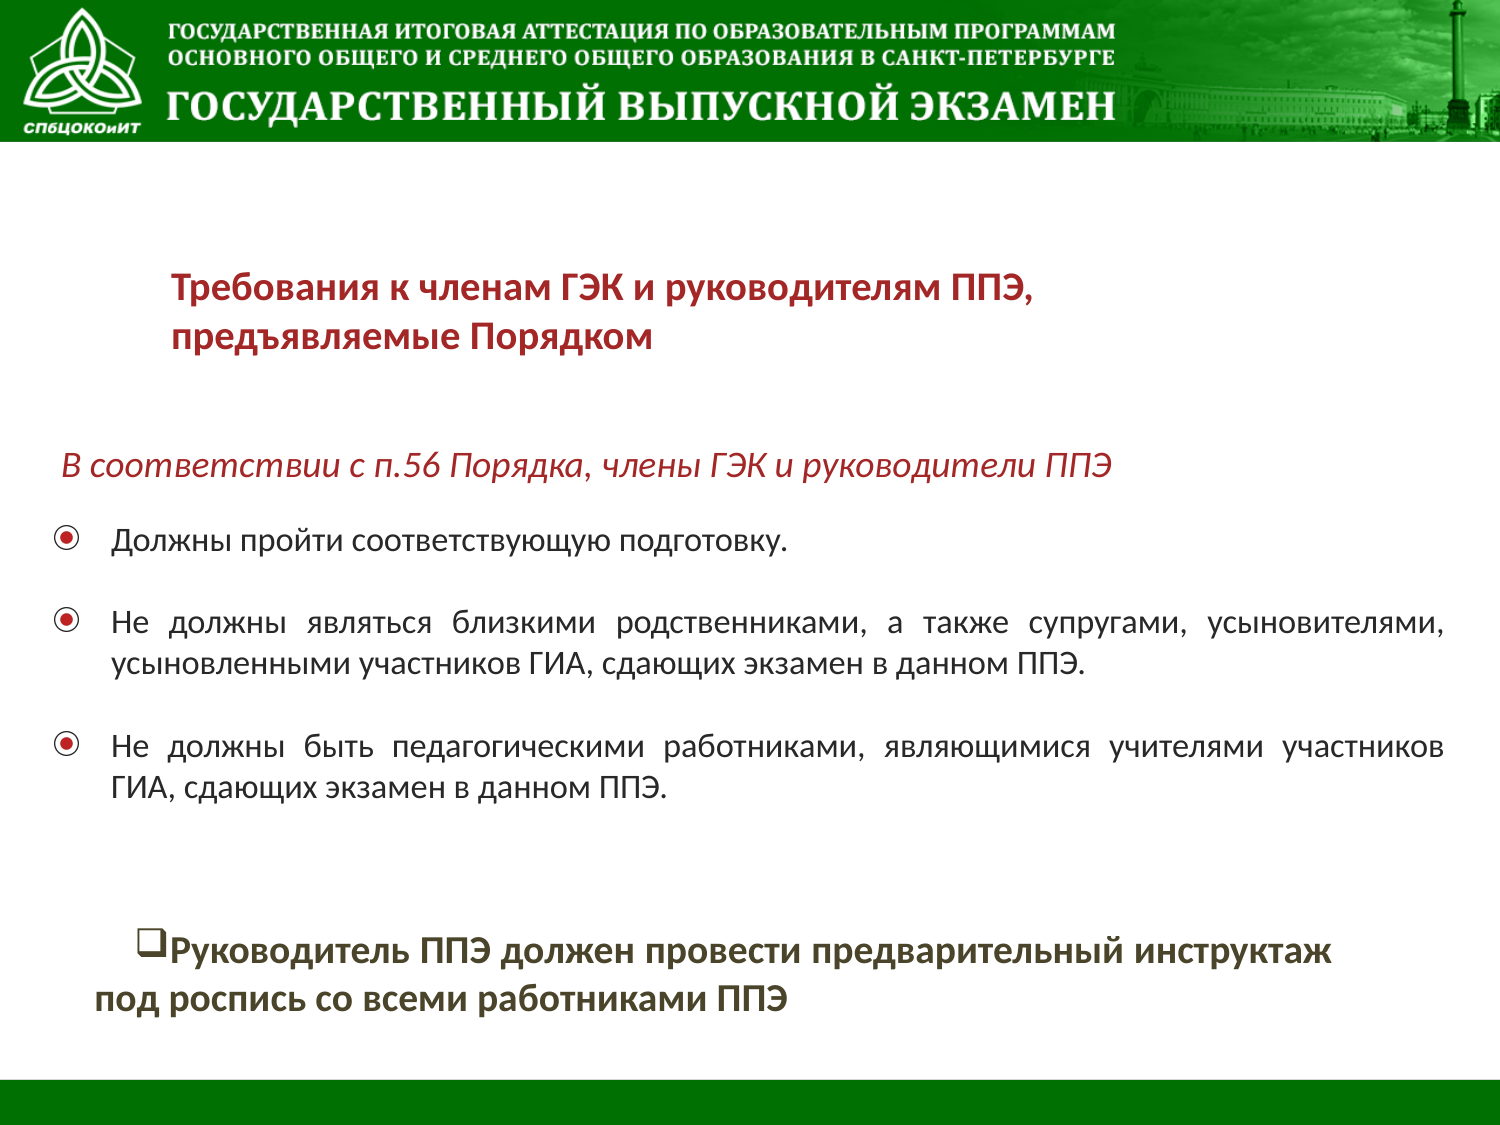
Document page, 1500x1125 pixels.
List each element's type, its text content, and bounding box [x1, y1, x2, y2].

text_box Требования к членам ГЭК и руководителям ППЭ, предъявляемые Порядком [156, 252, 1294, 365]
text_box В соответствии с п.56 Порядка, члены ГЭК и руководители ППЭ [46, 432, 1128, 493]
text_box Руководитель ППЭ должен провести предварительный инструктаж под роспись со всеми работниками ППЭ [36, 916, 1348, 1027]
text_box Должны пройти соответствующую подготовку. Не должны являться близкими родственниками, а также супругами, усыновителями, усыновленными участников ГИА, сдающих экзамен в данном ППЭ. Не должны быть педагогическими работниками, являющимися учителями участников ГИА, сдающих экзамен в данном ППЭ. [39, 509, 1461, 813]
picture [0, 0, 1500, 1125]
